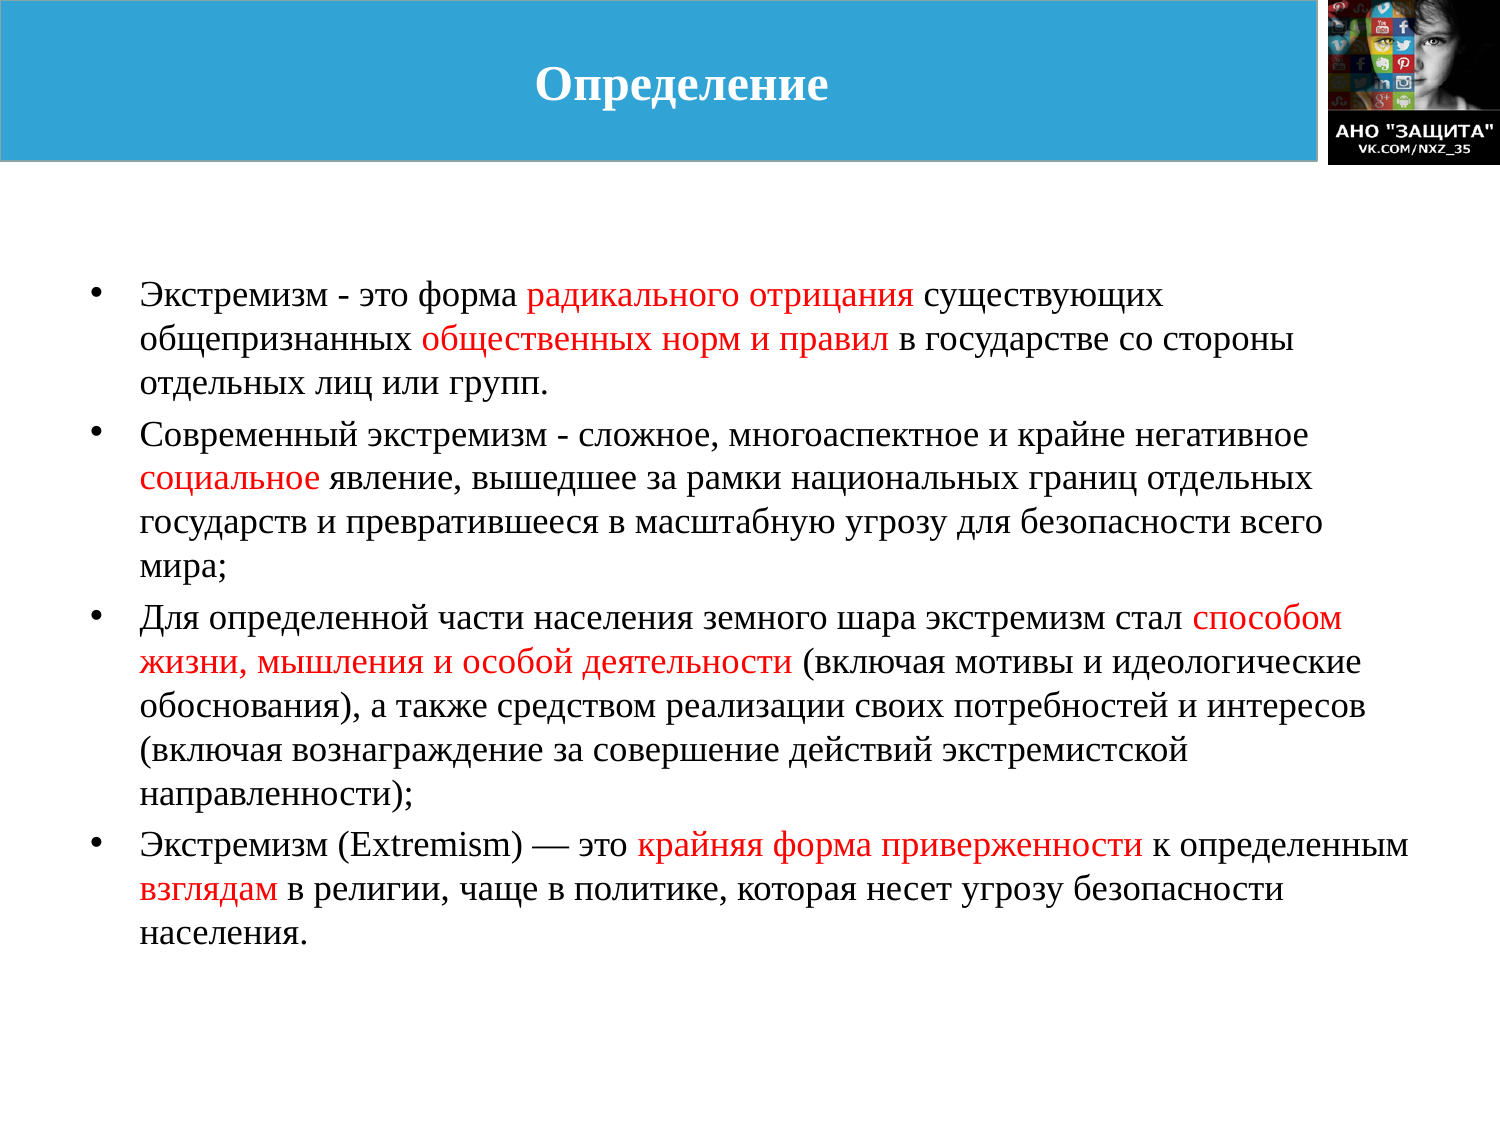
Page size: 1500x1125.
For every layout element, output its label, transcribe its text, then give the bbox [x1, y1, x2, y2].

picture [1328, 0, 1500, 166]
title Определение [0, 0, 1317, 161]
list Экстремизм - это форма радикального отрицания существующих общепризнанных общественных норм и правил в государстве со стороны отдельных лиц или групп. Современный экстремизм - сложное, многоаспектное и крайне негативное социальное явление, вышедшее за рамки национальных границ отдельных государств и превратившееся в масштабную угрозу для безопасности всего мира; Для определенной части населения земного шара экстремизм стал способом жизни, мышления и особой деятельности (включая мотивы и идеологические обоснования), а также средством реализации своих потребностей и интересов (включая вознаграждение за совершение действий экстремистской направленности); Экстремизм (Extremism) — это крайняя форма приверженности к определенным взглядам в религии, чаще в политике, которая несет угрозу безопасности населения. [75, 262, 1425, 1005]
